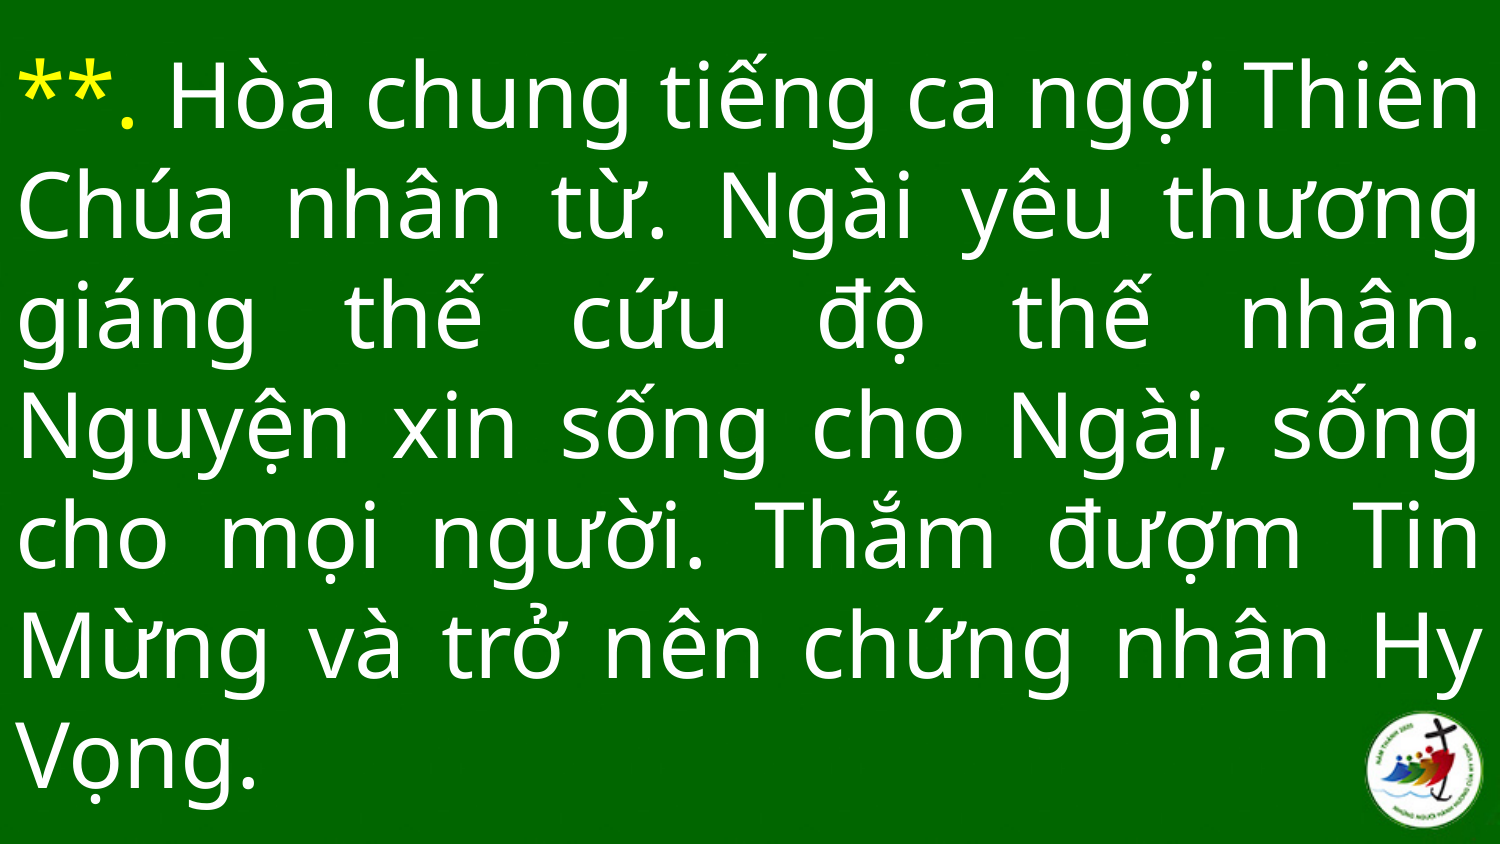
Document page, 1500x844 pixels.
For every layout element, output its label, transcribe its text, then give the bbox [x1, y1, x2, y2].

title **. Hòa chung tiếng ca ngợi Thiên Chúa nhân từ. Ngài yêu thương giáng thế cứu độ thế nhân. Nguyện xin sống cho Ngài, sống cho mọi người. Thắm đượm Tin Mừng và trở nên chứng nhân Hy Vọng. [0, 0, 1500, 844]
